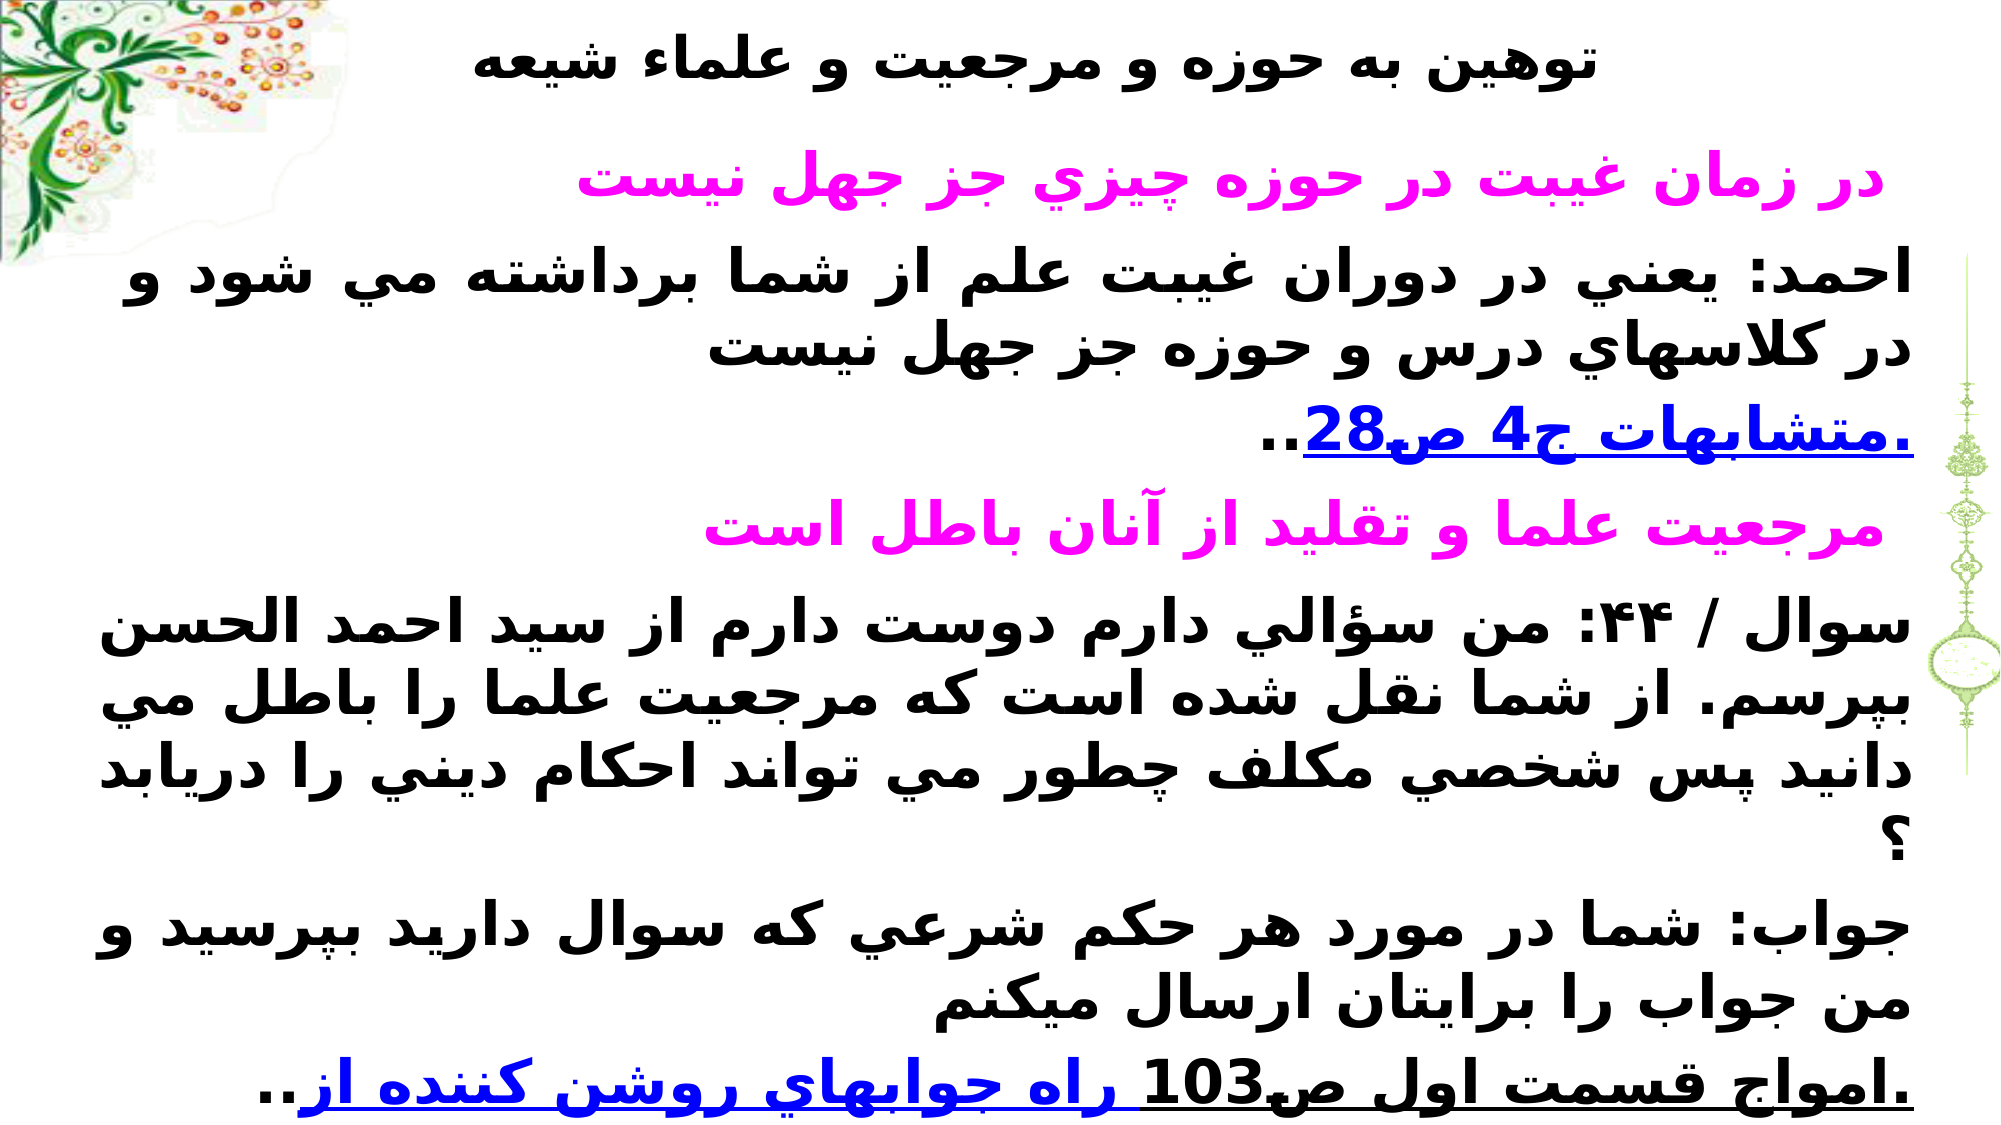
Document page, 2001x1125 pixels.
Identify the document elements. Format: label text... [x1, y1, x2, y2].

title توهين به حوزه و مرجعيت و علماء شيعه [396, 7, 1676, 104]
list در زمان غيبت در حوزه چيزي جز جهل نيست احمد: يعني در دوران غيبت علم از شما برداشته مي شود و در کلاسهاي درس و حوزه جز جهل نيست متشابهات ج4 ص28... مرجعيت علما و تقليد از آنان باطل است سوال / ۴۴: من سؤالي دارم دوست دارم از سيد احمد الحسن بپرسم. از شما نقل شده است که مرجعيت علما را باطل مي دانيد پس شخصي مکلف چطور مي تواند احکام ديني را دريابد ؟ جواب: شما در مورد هر حکم شرعي که سوال داريد بپرسيد و من جواب را برايتان ارسال ميکنم جوابهاي روشن کننده از راه امواج قسمت اول ص103... [82, 128, 1930, 1125]
picture [0, 0, 362, 271]
